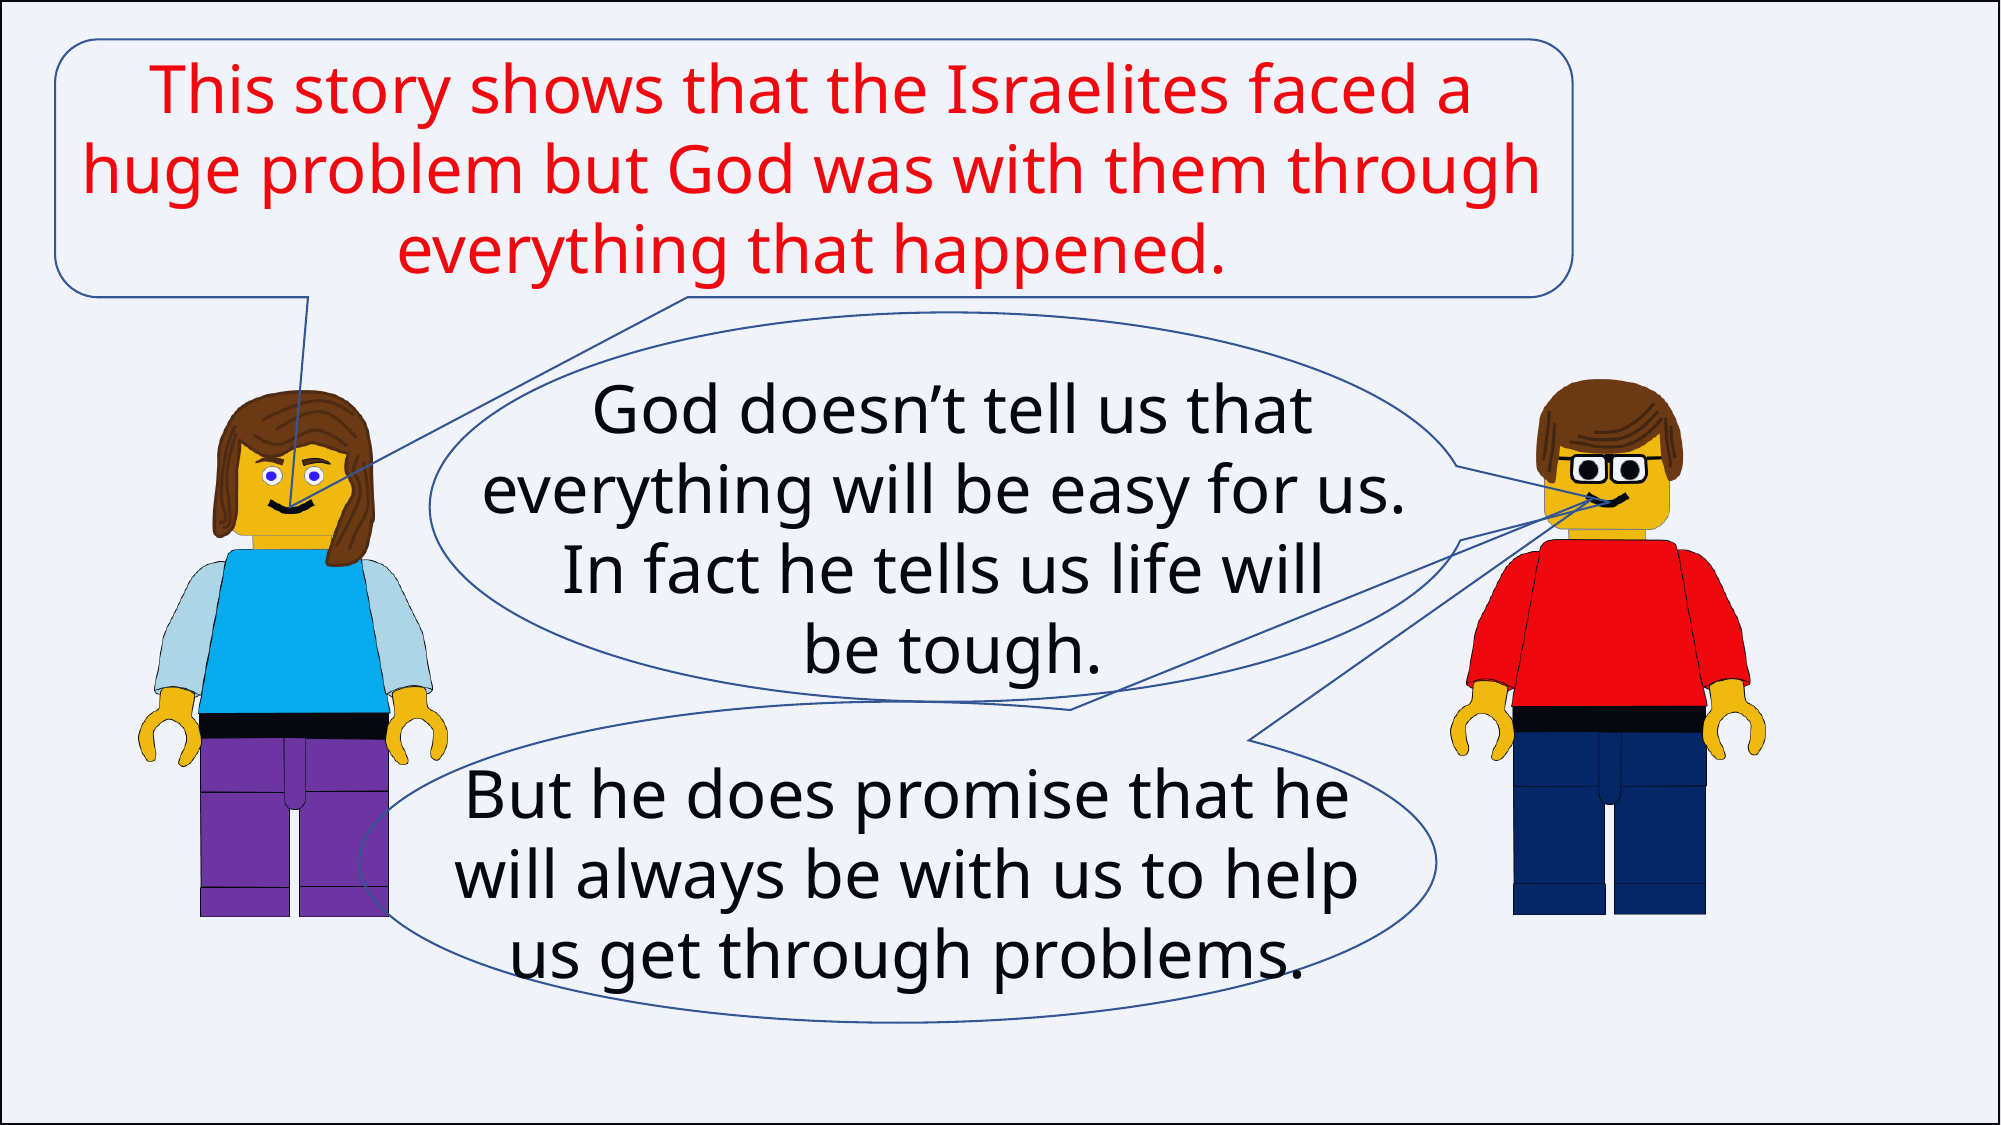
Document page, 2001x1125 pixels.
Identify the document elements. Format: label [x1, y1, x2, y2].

picture [138, 390, 429, 917]
text_box [47, 39, 1579, 298]
text_box [429, 312, 1478, 702]
text_box [0, 0, 2000, 1125]
text_box [359, 701, 1437, 1023]
picture [1450, 379, 1766, 915]
